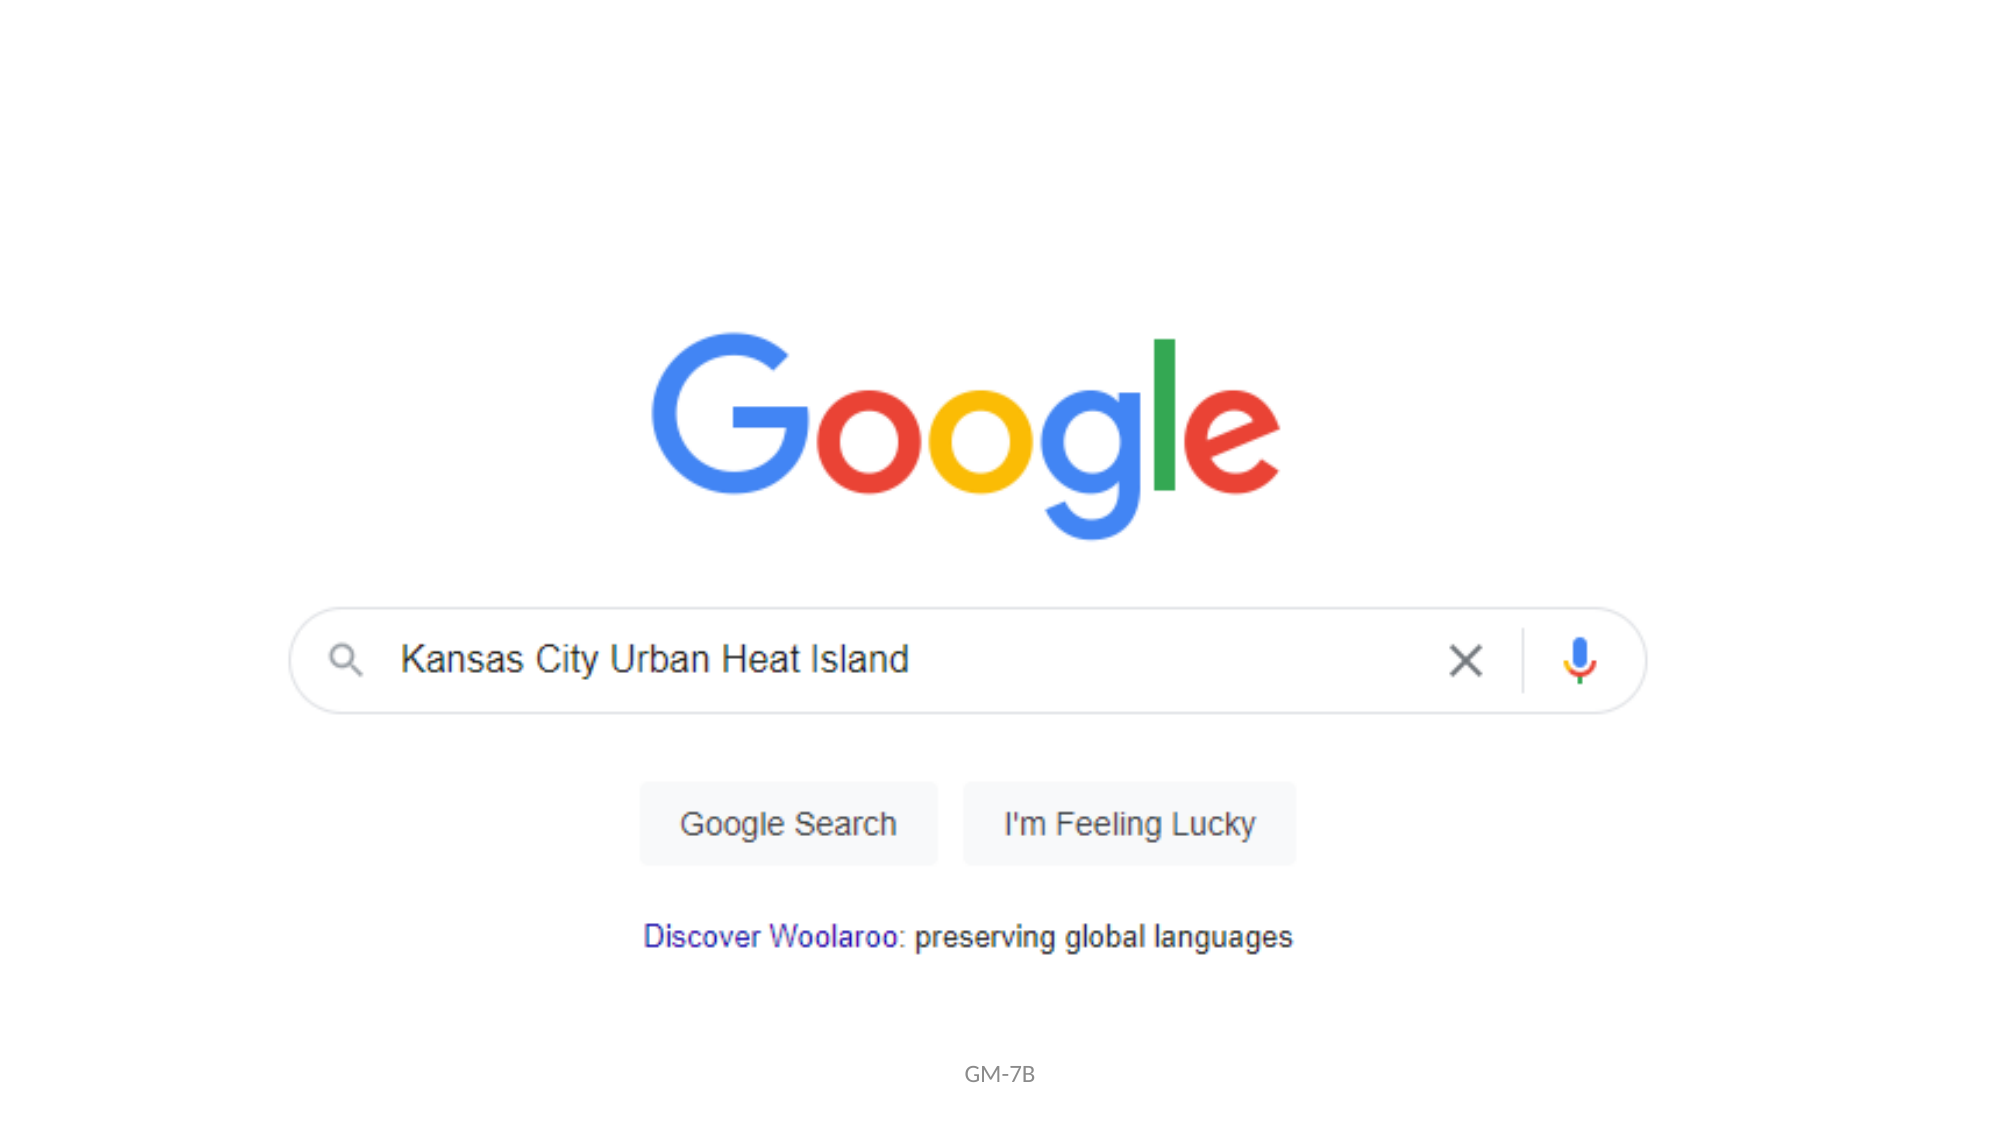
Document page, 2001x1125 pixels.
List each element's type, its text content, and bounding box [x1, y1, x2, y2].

footer GM-7B [662, 1042, 1338, 1103]
picture [115, 221, 1883, 999]
